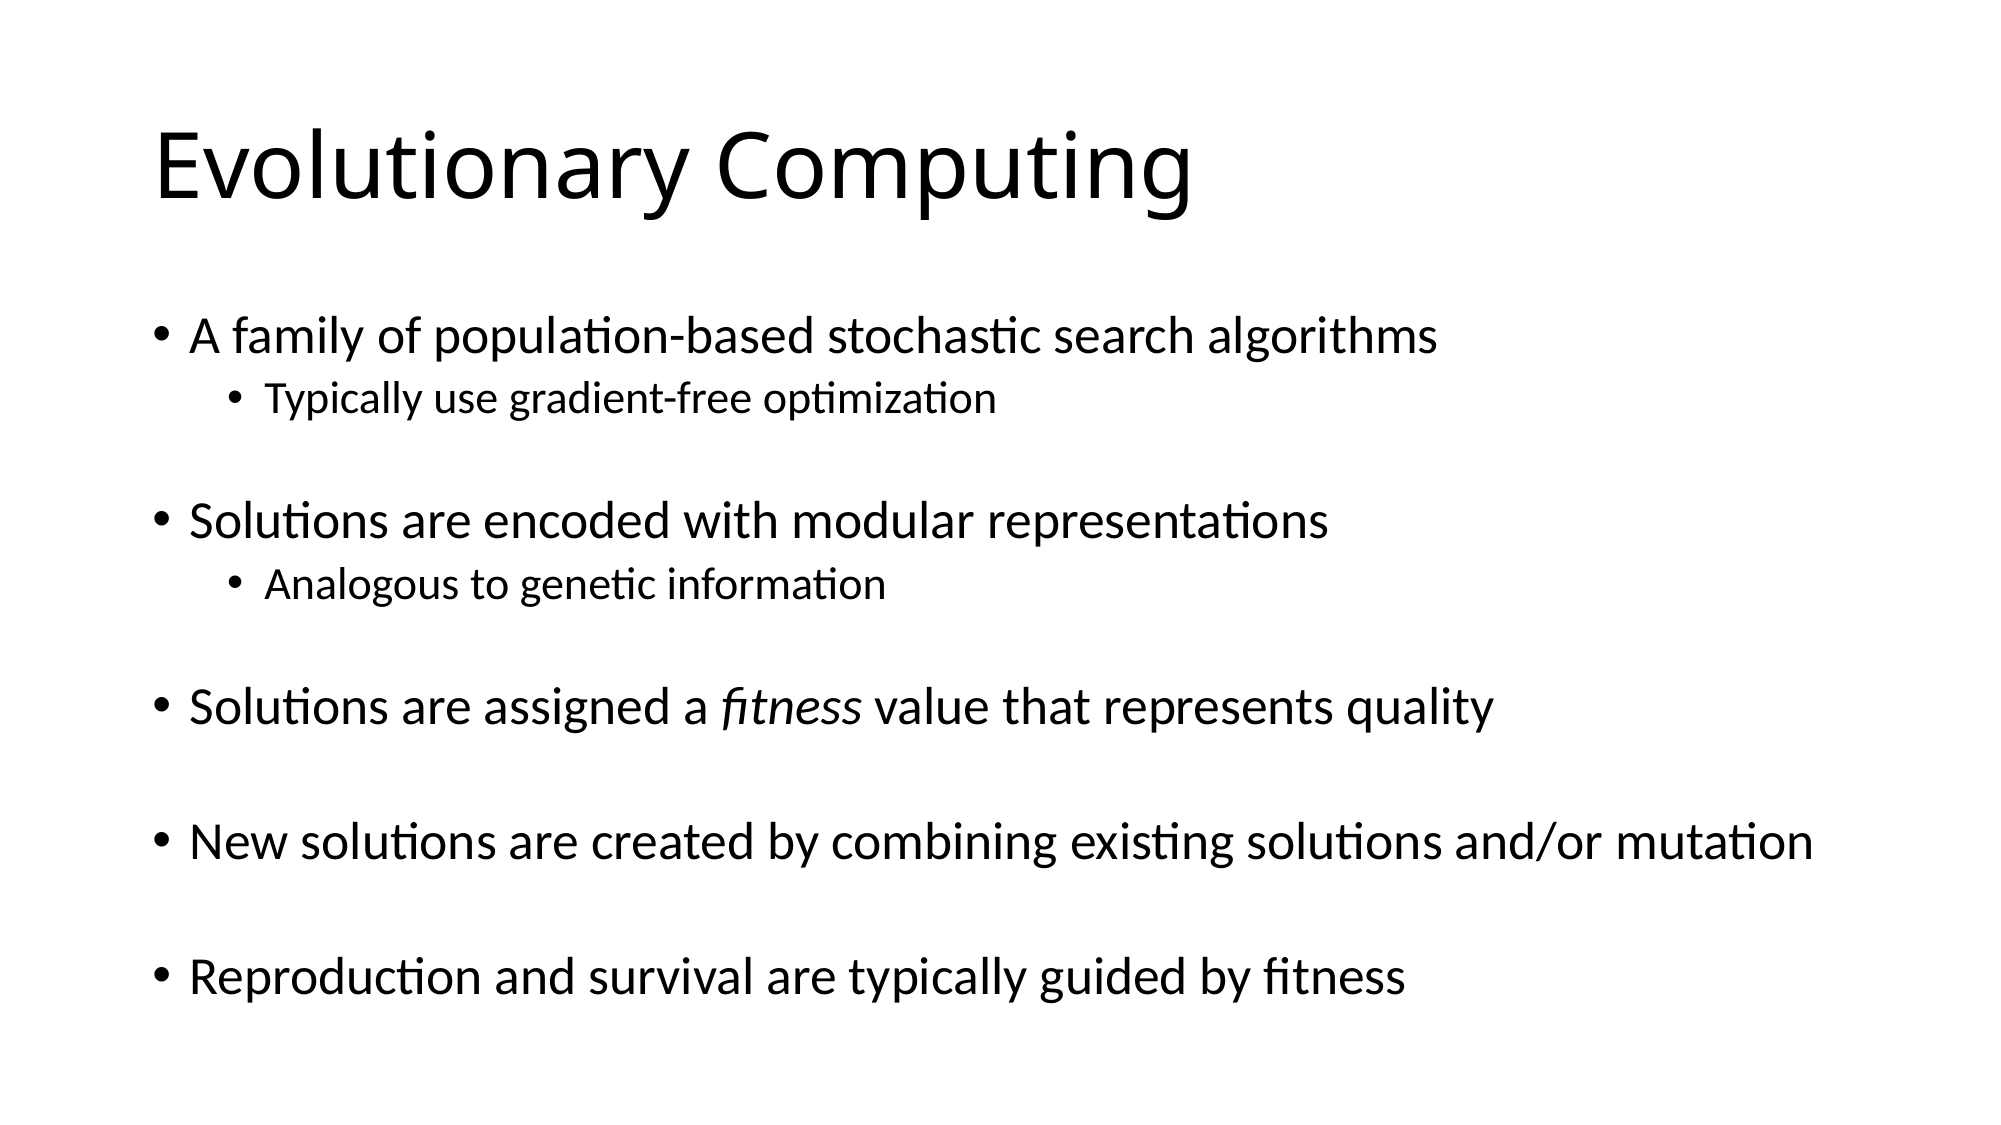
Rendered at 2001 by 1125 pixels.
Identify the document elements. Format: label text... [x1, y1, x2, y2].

list A family of population-based stochastic search algorithms Typically use gradient-free optimization Solutions are encoded with modular representations Analogous to genetic information Solutions are assigned a fitness value that represents quality New solutions are created by combining existing solutions and/or mutation Reproduction and survival are typically guided by fitness [137, 299, 1863, 1014]
title Evolutionary Computing [137, 59, 1863, 278]
